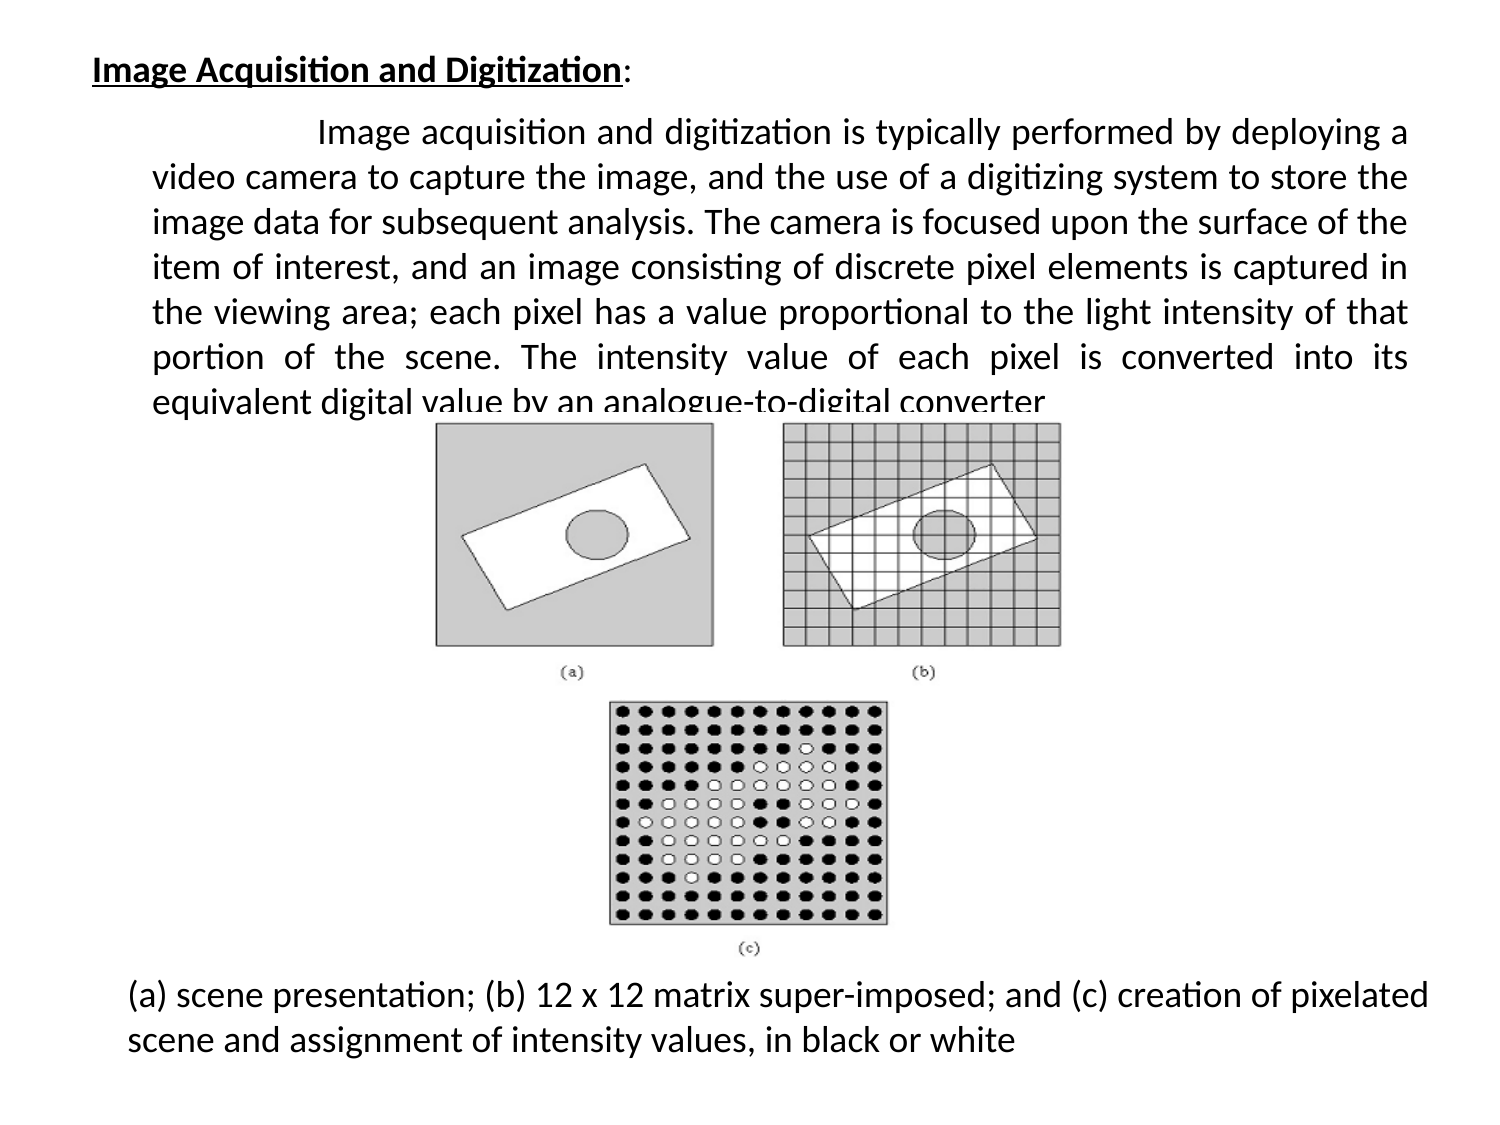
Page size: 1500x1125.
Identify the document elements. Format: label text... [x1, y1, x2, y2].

text_box (a) scene presentation; (b) 12 x 12 matrix super-imposed; and (c) creation of pixelated scene and assignment of intensity values, in black or white [112, 962, 1450, 1068]
text_box Image acquisition and digitization is typically performed by deploying a video camera to capture the image, and the use of a digitizing system to store the image data for subsequent analysis. The camera is focused upon the surface of the item of interest, and an image consisting of discrete pixel elements is captured in the viewing area; each pixel has a value proportional to the light intensity of that portion of the scene. The intensity value of each pixel is converted into its equivalent digital value by an analogue-to-digital converter [137, 99, 1425, 430]
text_box Image Acquisition and Digitization: [77, 37, 648, 98]
picture [424, 412, 1074, 963]
